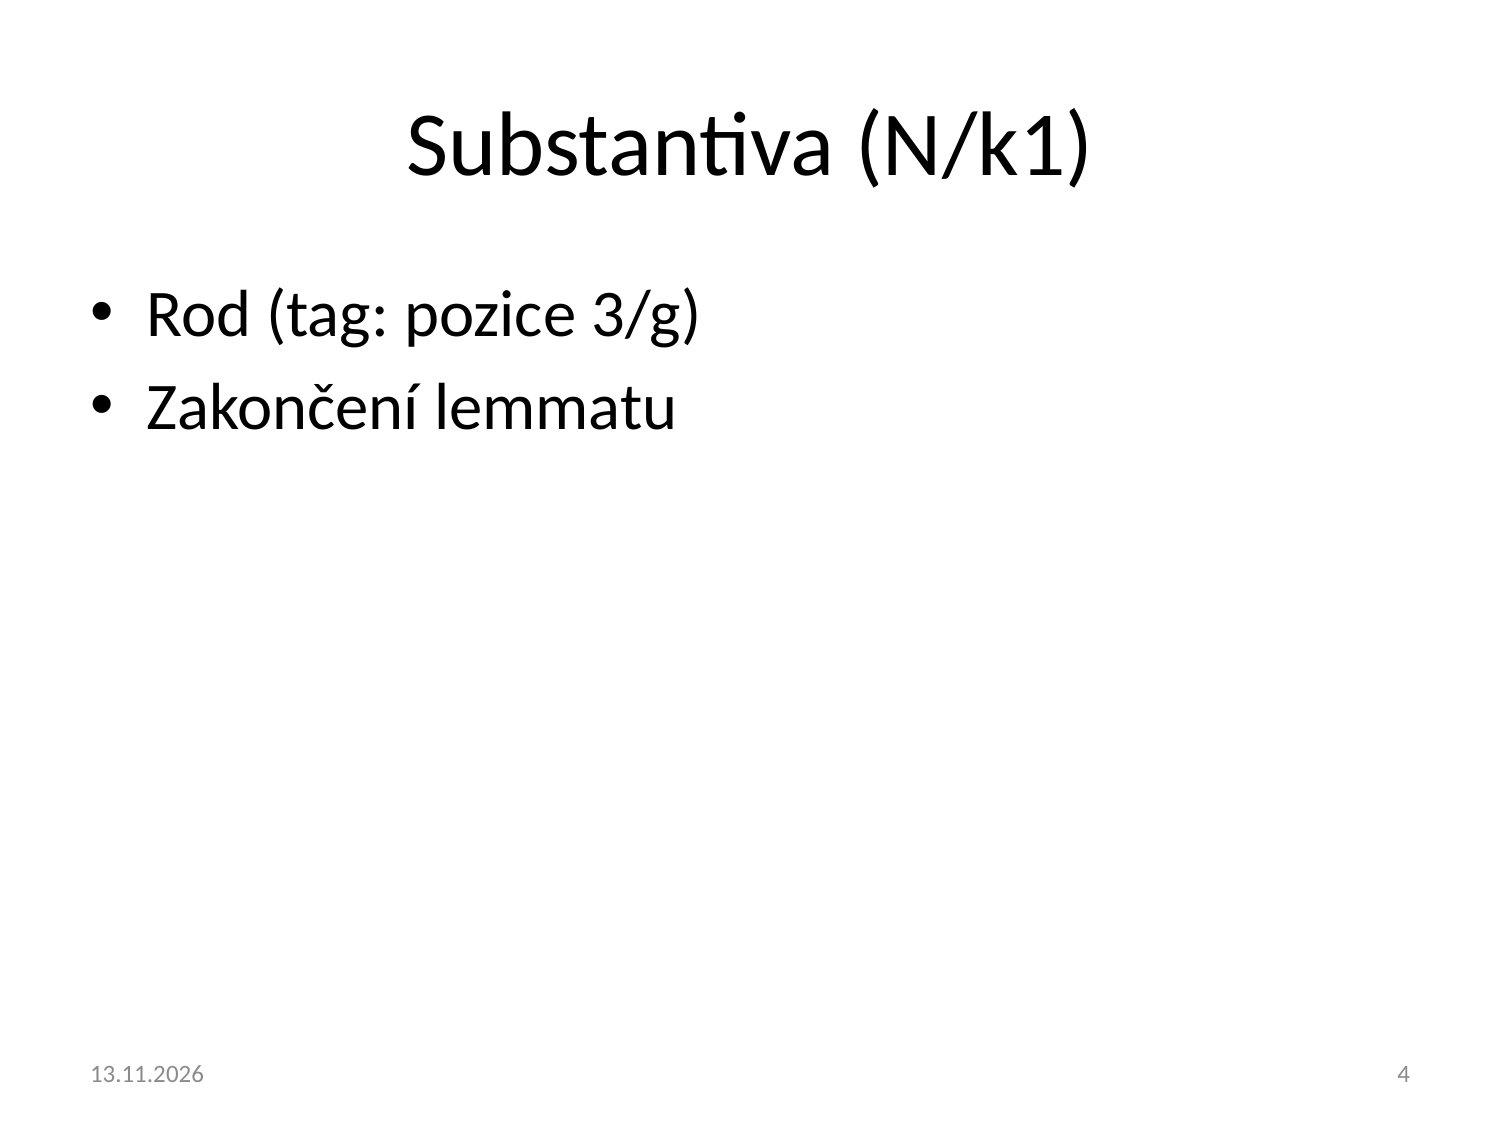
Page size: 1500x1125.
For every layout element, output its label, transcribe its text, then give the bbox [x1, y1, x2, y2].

list Rod (tag: pozice 3/g) Zakončení lemmatu [75, 262, 1425, 1005]
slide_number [75, 1042, 425, 1103]
title Substantiva (N/k1) [75, 45, 1425, 233]
slide_number 4 [1074, 1042, 1425, 1103]
